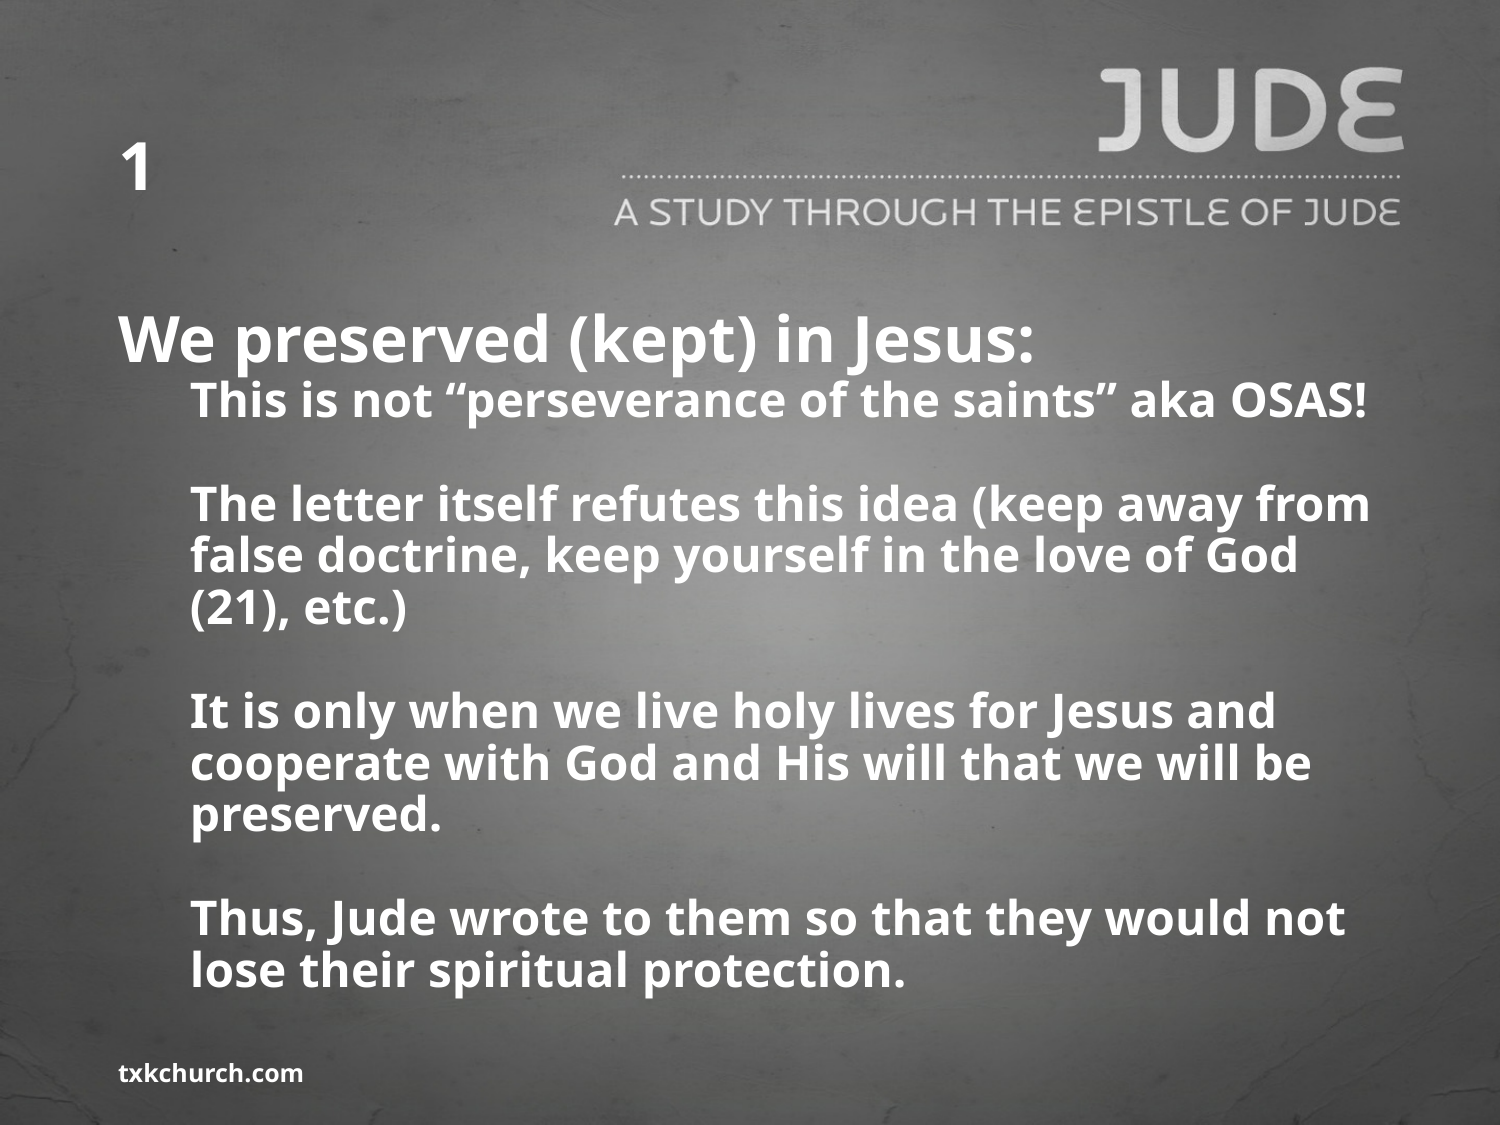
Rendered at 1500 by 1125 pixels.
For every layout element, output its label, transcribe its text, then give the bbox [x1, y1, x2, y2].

title 1 [103, 59, 613, 278]
slide_number txkchurch.com [103, 1042, 441, 1103]
list We preserved (kept) in Jesus: This is not “perseverance of the saints” aka OSAS! The letter itself refutes this idea (keep away from false doctrine, keep yourself in the love of God (21), etc.) It is only when we live holy lives for Jesus and cooperate with God and His will that we will be preserved. Thus, Jude wrote to them so that they would not lose their spiritual protection. [103, 299, 1397, 1014]
picture [0, 0, 1500, 1125]
